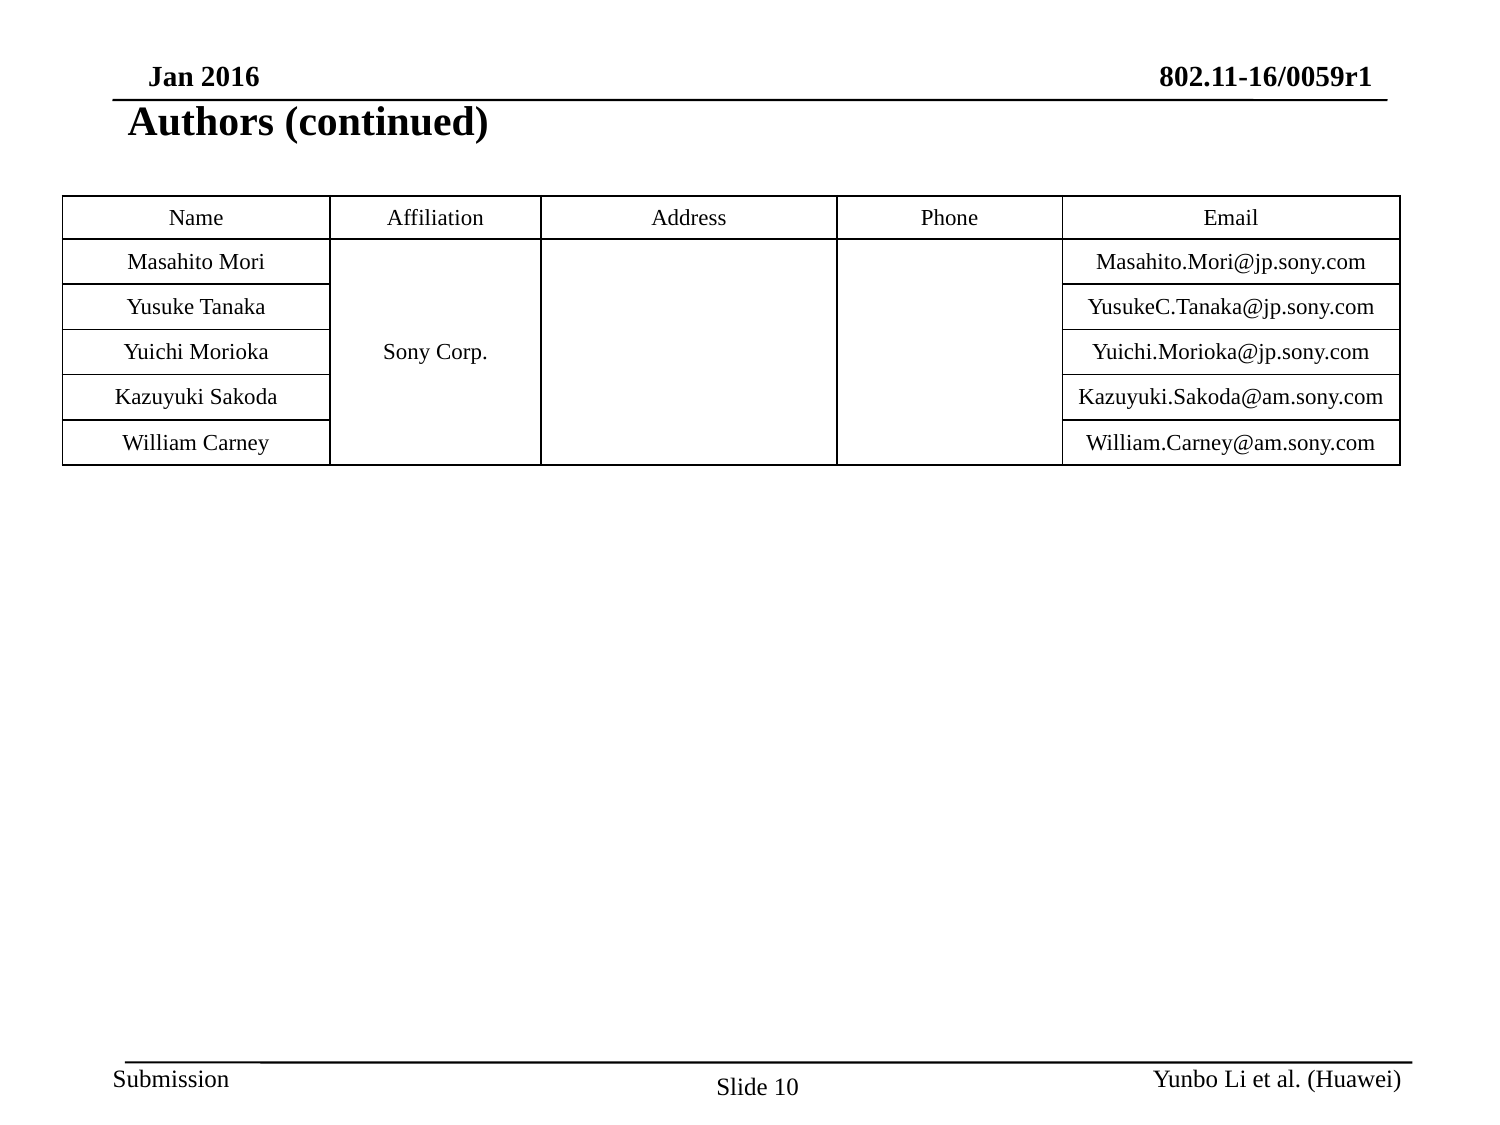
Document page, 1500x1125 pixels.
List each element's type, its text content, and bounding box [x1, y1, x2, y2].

table_header Phone [838, 197, 1062, 238]
table_header Address [542, 197, 836, 238]
table_cell Yuichi Morioka [63, 330, 329, 374]
table_cell William Carney [63, 421, 329, 464]
table_cell YusukeC.Tanaka@jp.sony.com [1063, 285, 1399, 329]
table_header Affiliation [331, 197, 540, 238]
table_header Name [63, 197, 329, 238]
table_cell Kazuyuki.Sakoda@am.sony.com [1063, 375, 1399, 419]
table_cell Masahito.Mori@jp.sony.com [1063, 240, 1399, 283]
slide_number Slide 10 [713, 1069, 802, 1101]
title Authors (continued) [112, 99, 1388, 138]
table_header Email [1063, 197, 1399, 238]
table_cell [542, 240, 836, 464]
table_cell William.Carney@am.sony.com [1063, 421, 1399, 464]
table_cell Kazuyuki Sakoda [63, 375, 329, 419]
table_cell [838, 240, 1062, 464]
table_cell Yuichi.Morioka@jp.sony.com [1063, 330, 1399, 374]
footer Yunbo Li et al. (Huawei) [949, 1061, 1402, 1093]
table_cell Yusuke Tanaka [63, 285, 329, 329]
table_cell Sony Corp. [331, 240, 540, 464]
table_cell Masahito Mori [63, 240, 329, 283]
